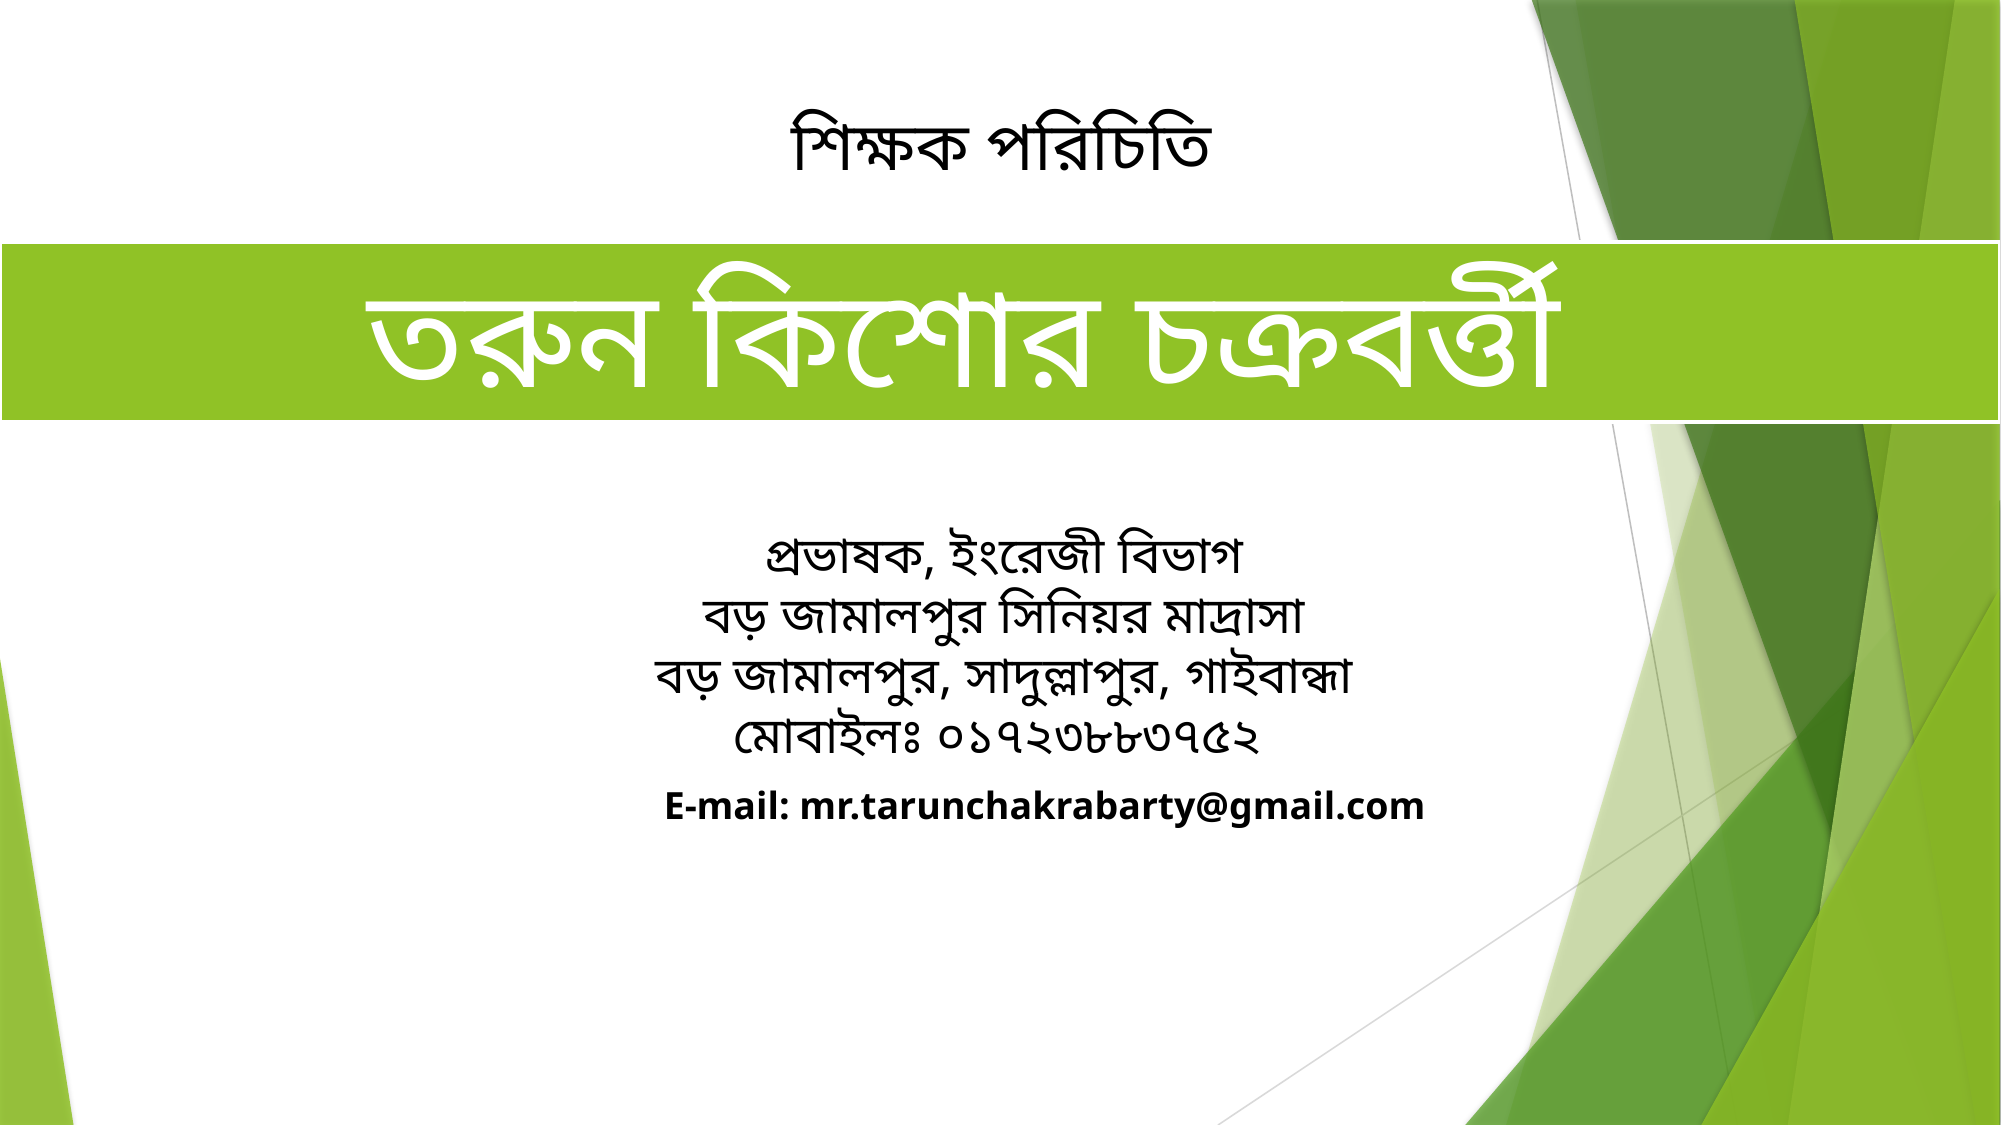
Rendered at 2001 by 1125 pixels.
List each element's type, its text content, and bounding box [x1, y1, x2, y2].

text_box তরুন কিশোর চক্রবর্ত্তী [0, 240, 2000, 424]
text_box E-mail: mr.tarunchakrabarty@gmail.com [494, 775, 1488, 835]
text_box শিক্ষক পরিচিতি [776, 96, 1245, 192]
text_box প্রভাষক, ইংরেজী বিভাগ বড় জামালপুর সিনিয়র মাদ্রাসা বড় জামালপুর, সাদুল্লাপুর, গাইবান্ধা মোবাইলঃ ০১৭২৩৮৮৩৭৫২ [620, 515, 1401, 771]
